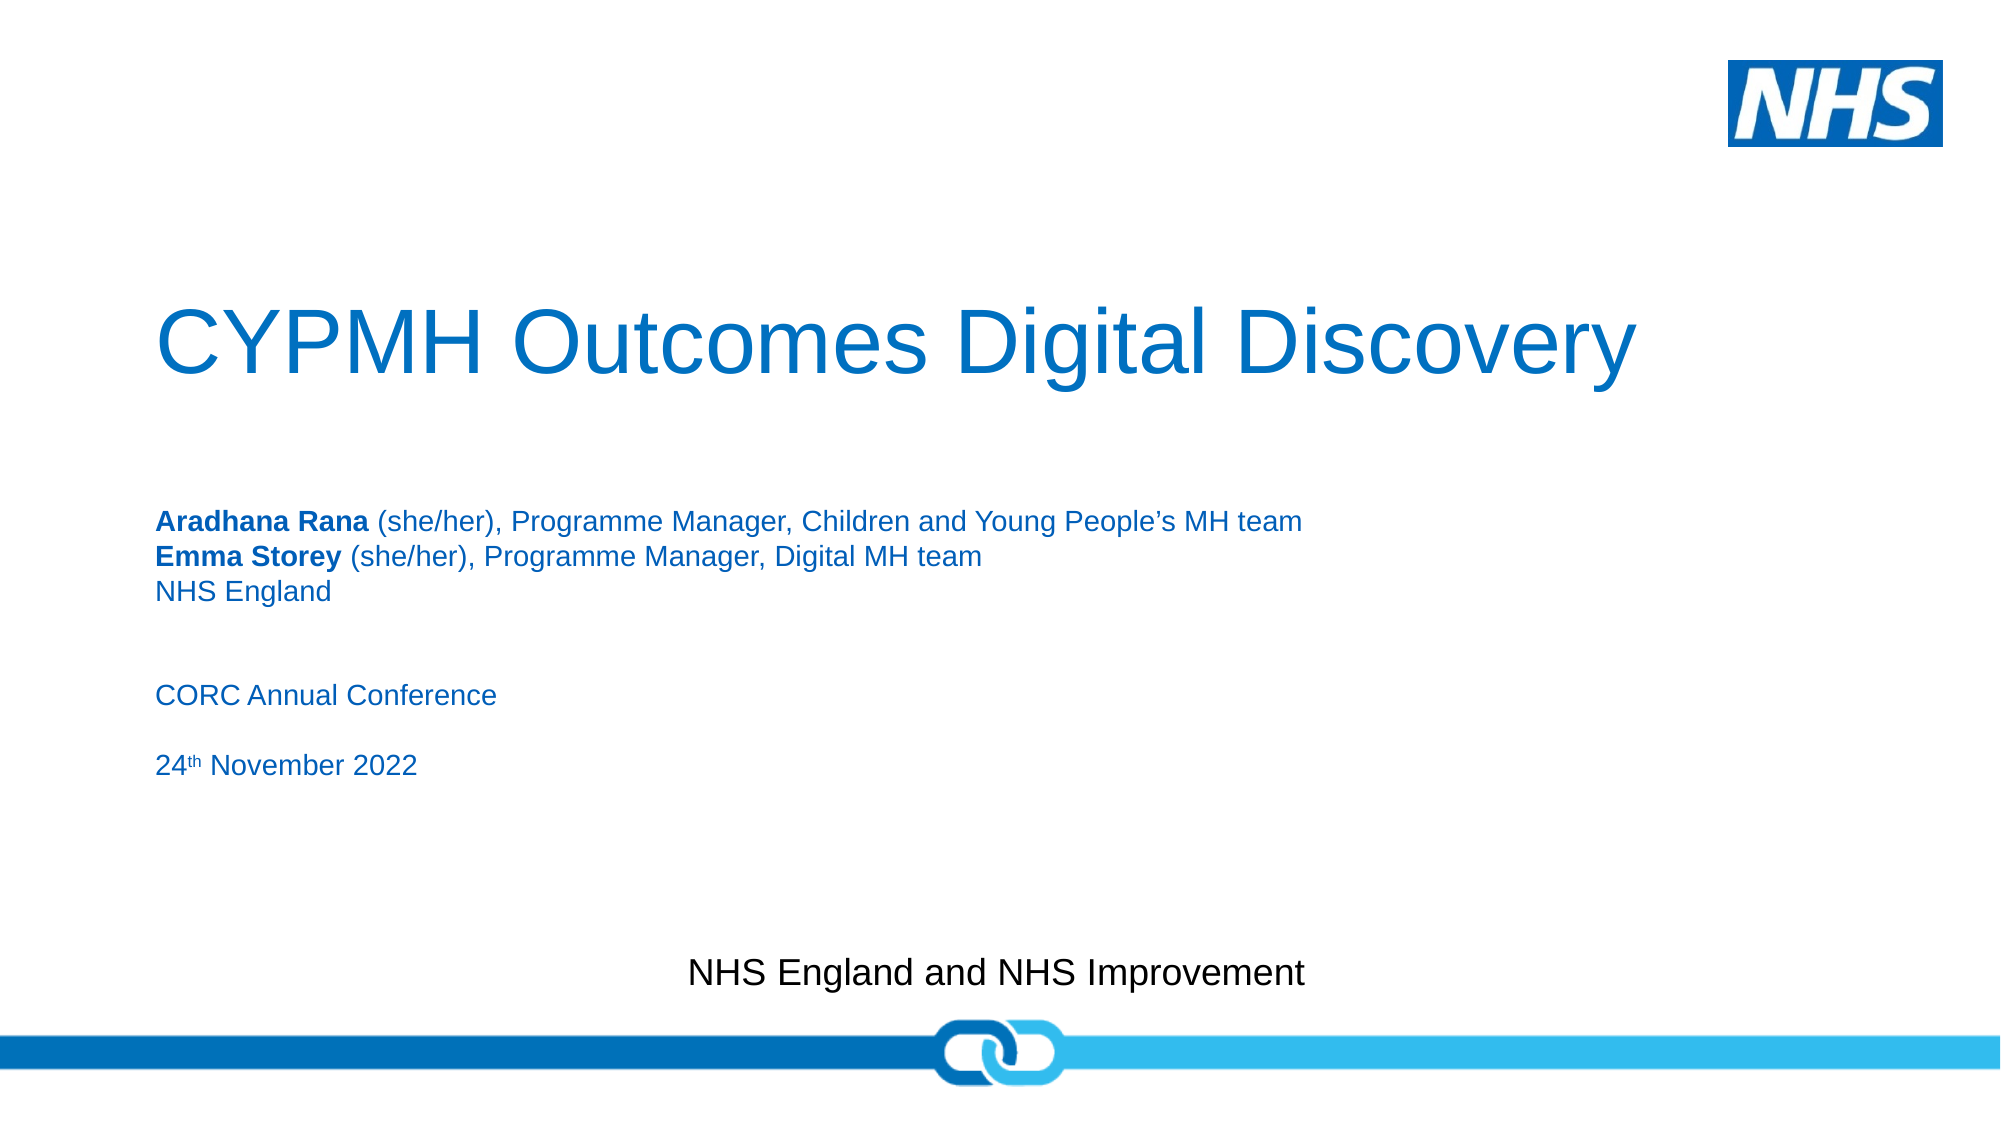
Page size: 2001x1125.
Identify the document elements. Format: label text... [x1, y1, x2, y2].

picture [0, 1019, 2001, 1087]
picture [1728, 60, 1943, 147]
title CYPMH Outcomes Digital Discovery Aradhana Rana (she/her), Programme Manager, Children and Young People’s MH team Emma Storey (she/her), Programme Manager, Digital MH team NHS England CORC Annual Conference 24th November 2022 [140, 278, 1821, 790]
